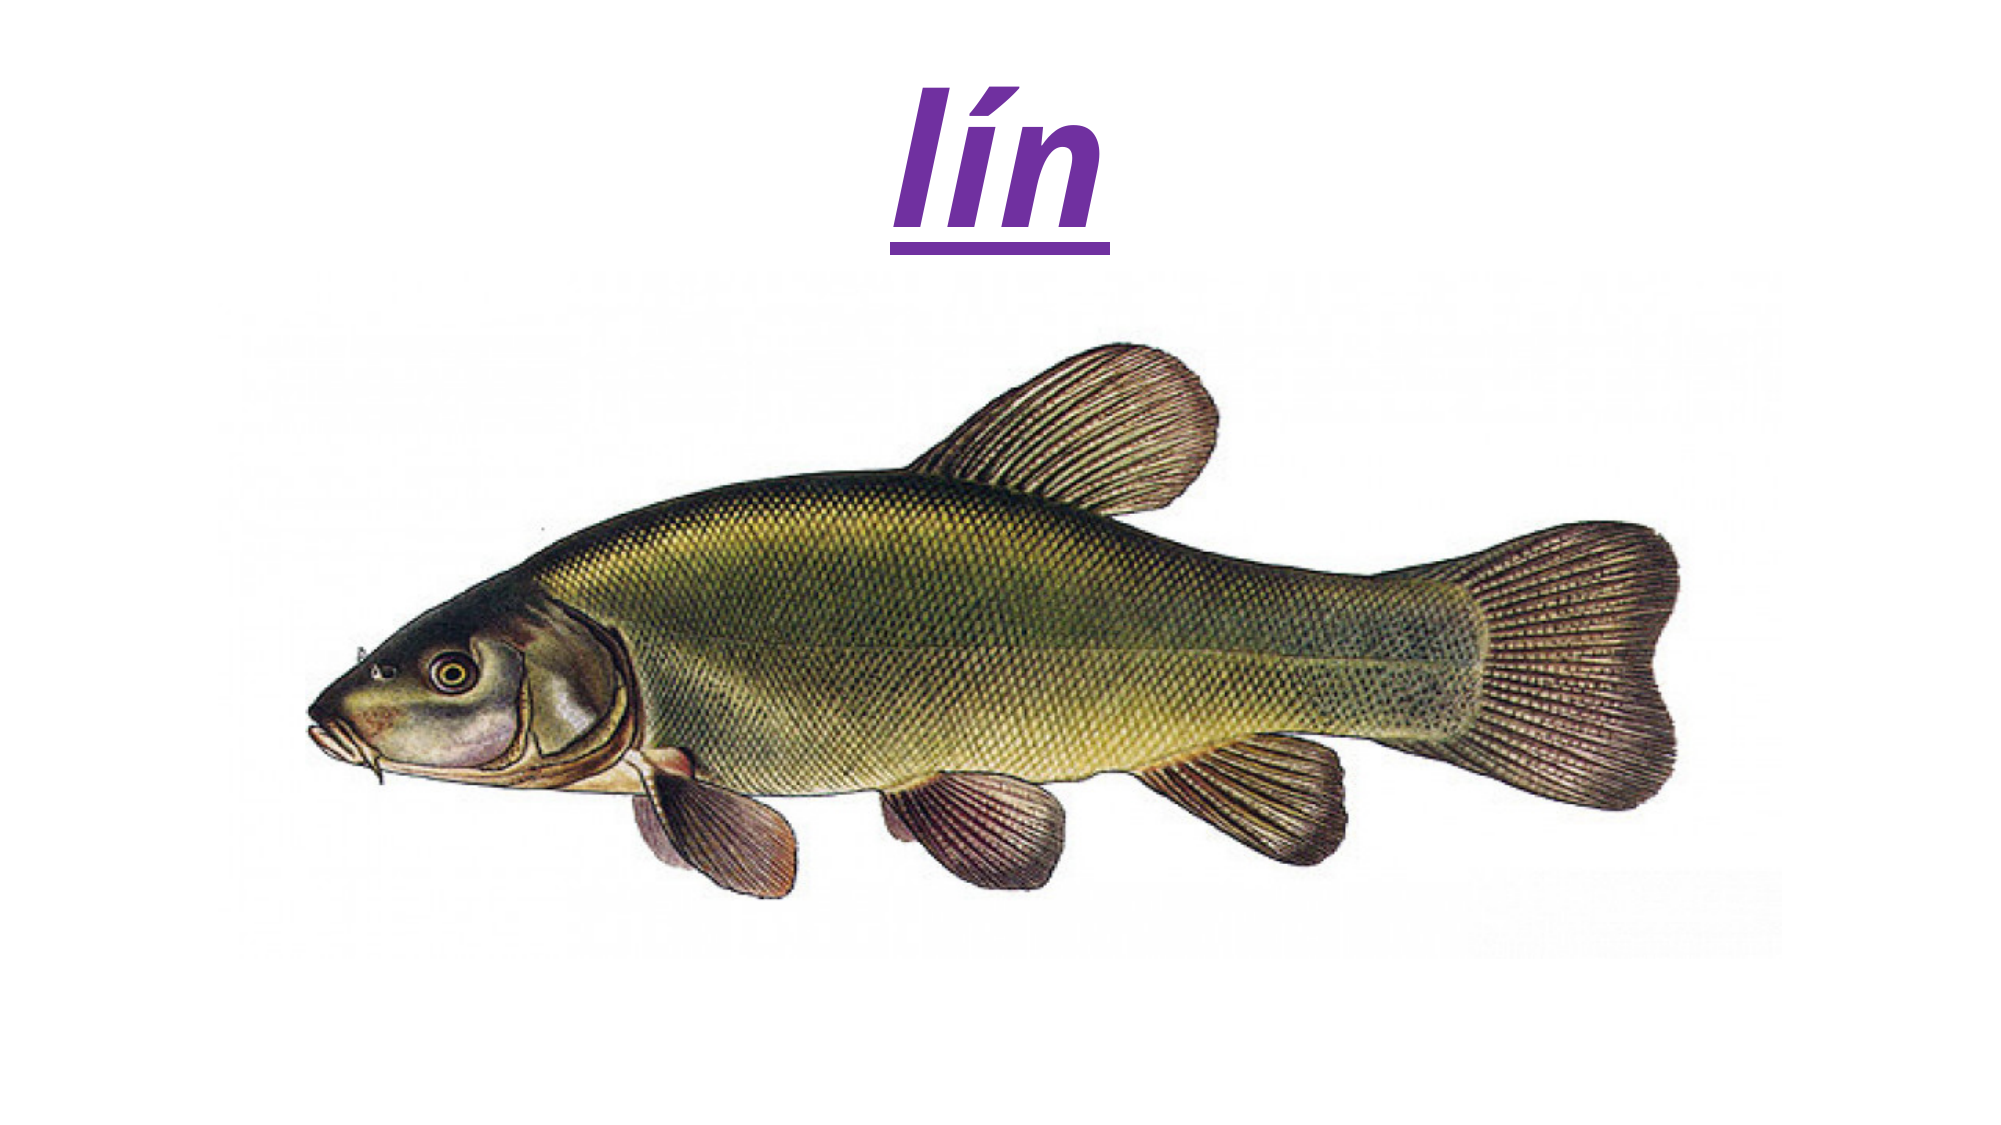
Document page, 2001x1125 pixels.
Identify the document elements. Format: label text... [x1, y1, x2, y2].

picture [218, 271, 1782, 959]
title lín [137, 59, 1863, 278]
